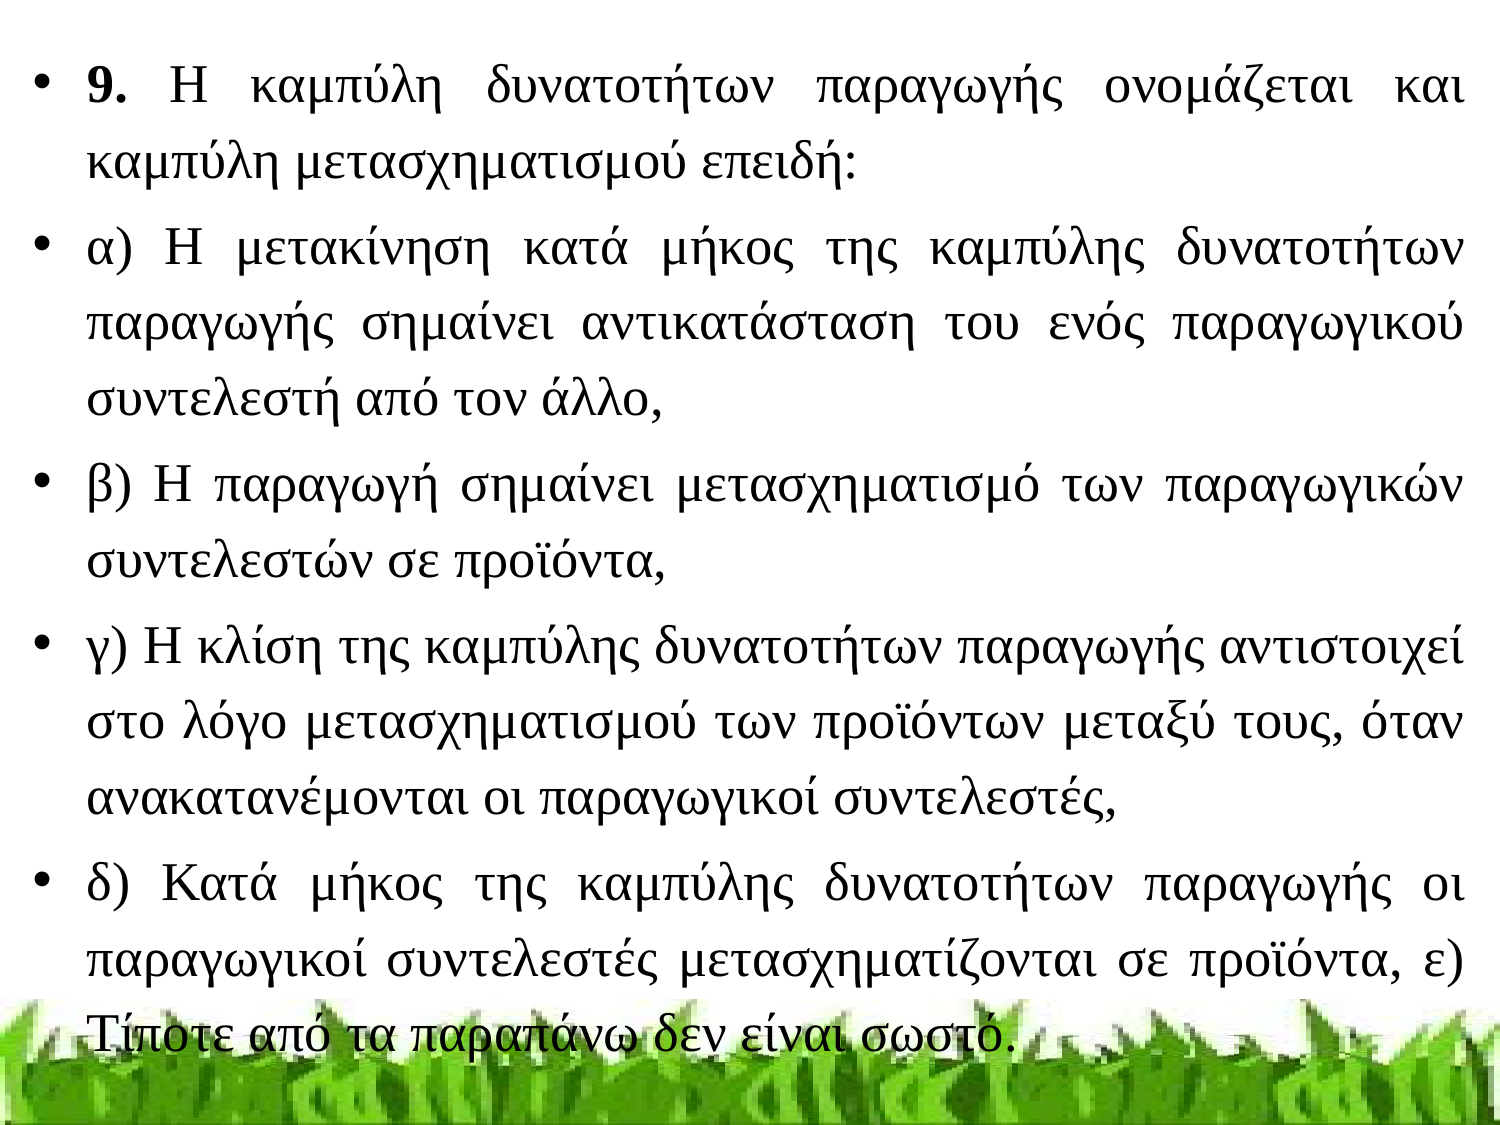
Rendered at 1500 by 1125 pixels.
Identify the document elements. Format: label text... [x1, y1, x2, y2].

list 9. Η καμπύλη δυνατοτήτων παραγωγής ονομάζεται και καμπύλη μετασχηματισμού επειδή: α) Η μετακίνηση κατά μήκος της καμπύλης δυνατοτήτων παραγωγής σημαίνει αντικατάσταση του ενός παραγωγικού συντελεστή από τον άλλο, β) Η παραγωγή σημαίνει μετασχηματισμό των παραγωγικών συντελεστών σε προϊόντα, γ) Η κλίση της καμπύλης δυνατοτήτων παραγωγής αντιστοιχεί στο λόγο μετασχηματισμού των προϊόντων μεταξύ τους, όταν ανακατανέμονται οι παραγωγικοί συντελεστές, δ) Κατά μήκος της καμπύλης δυνατοτήτων παραγωγής οι παραγωγικοί συντελεστές μετασχηματίζονται σε προϊόντα, ε) Τίποτε από τα παραπάνω δεν είναι σωστό. [17, 30, 1483, 997]
picture [0, 999, 1500, 1125]
